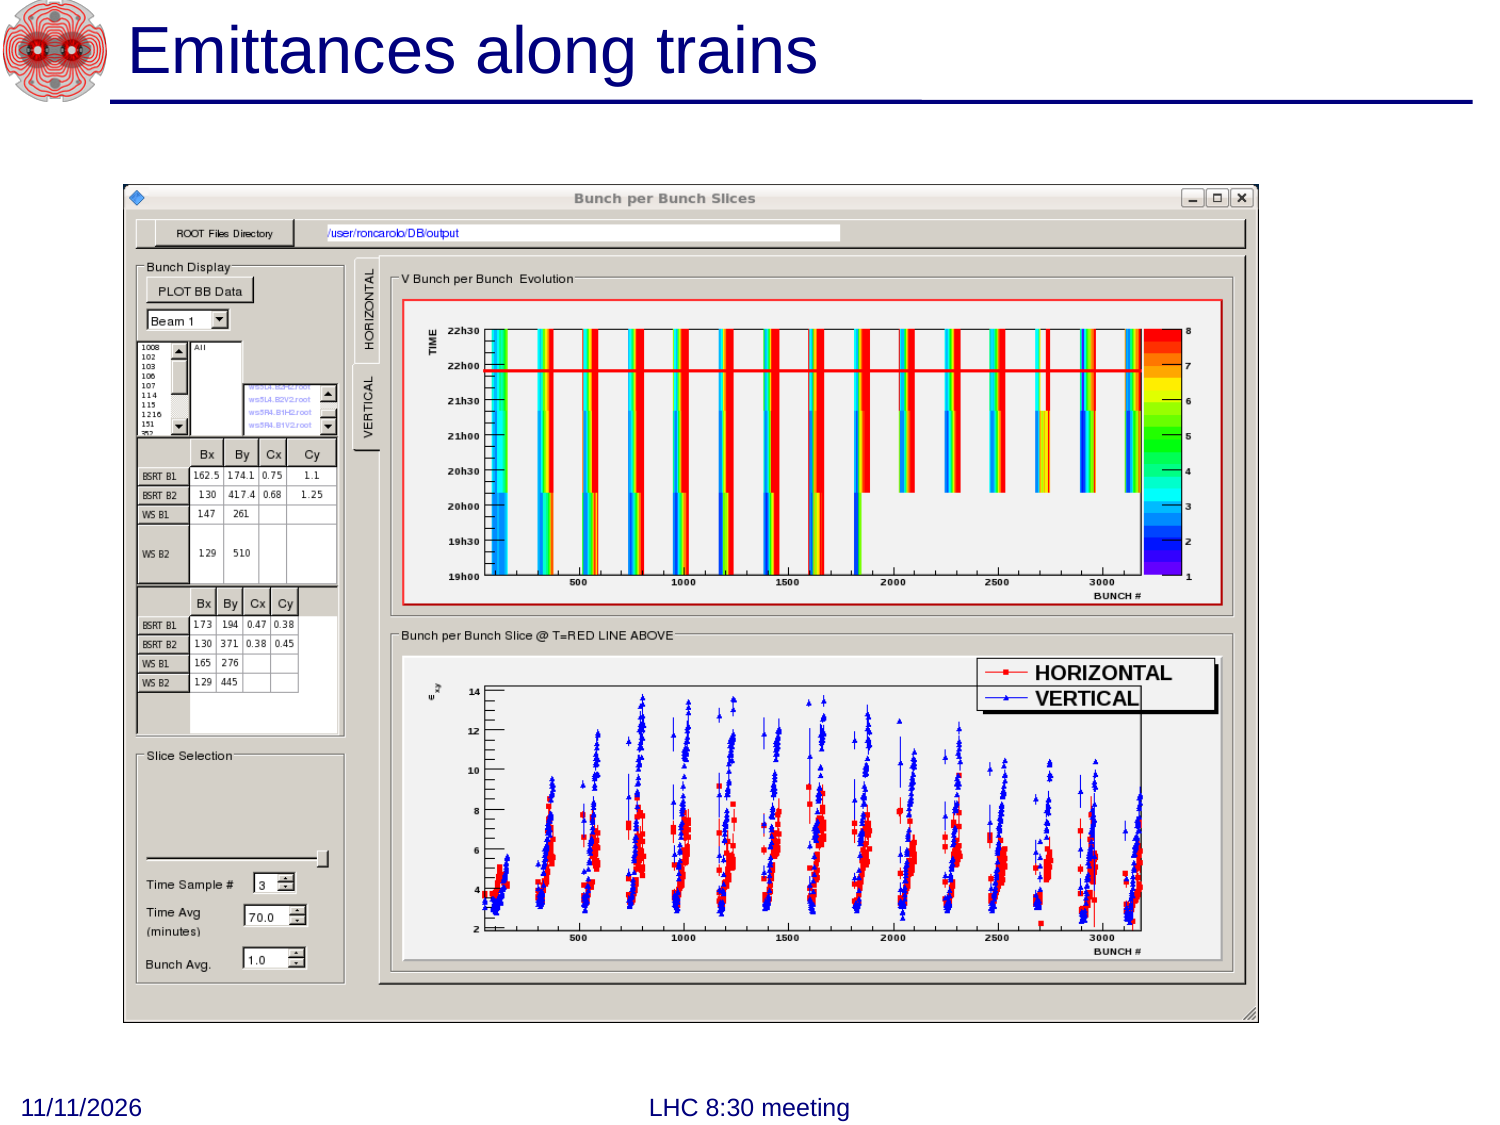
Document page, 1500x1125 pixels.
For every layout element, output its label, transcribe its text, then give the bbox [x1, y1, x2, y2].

footer LHC 8:30 meeting [512, 1087, 988, 1125]
title Emittances along trains [111, 3, 1463, 91]
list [123, 184, 1259, 1024]
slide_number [5, 1085, 356, 1125]
picture [0, 0, 108, 103]
